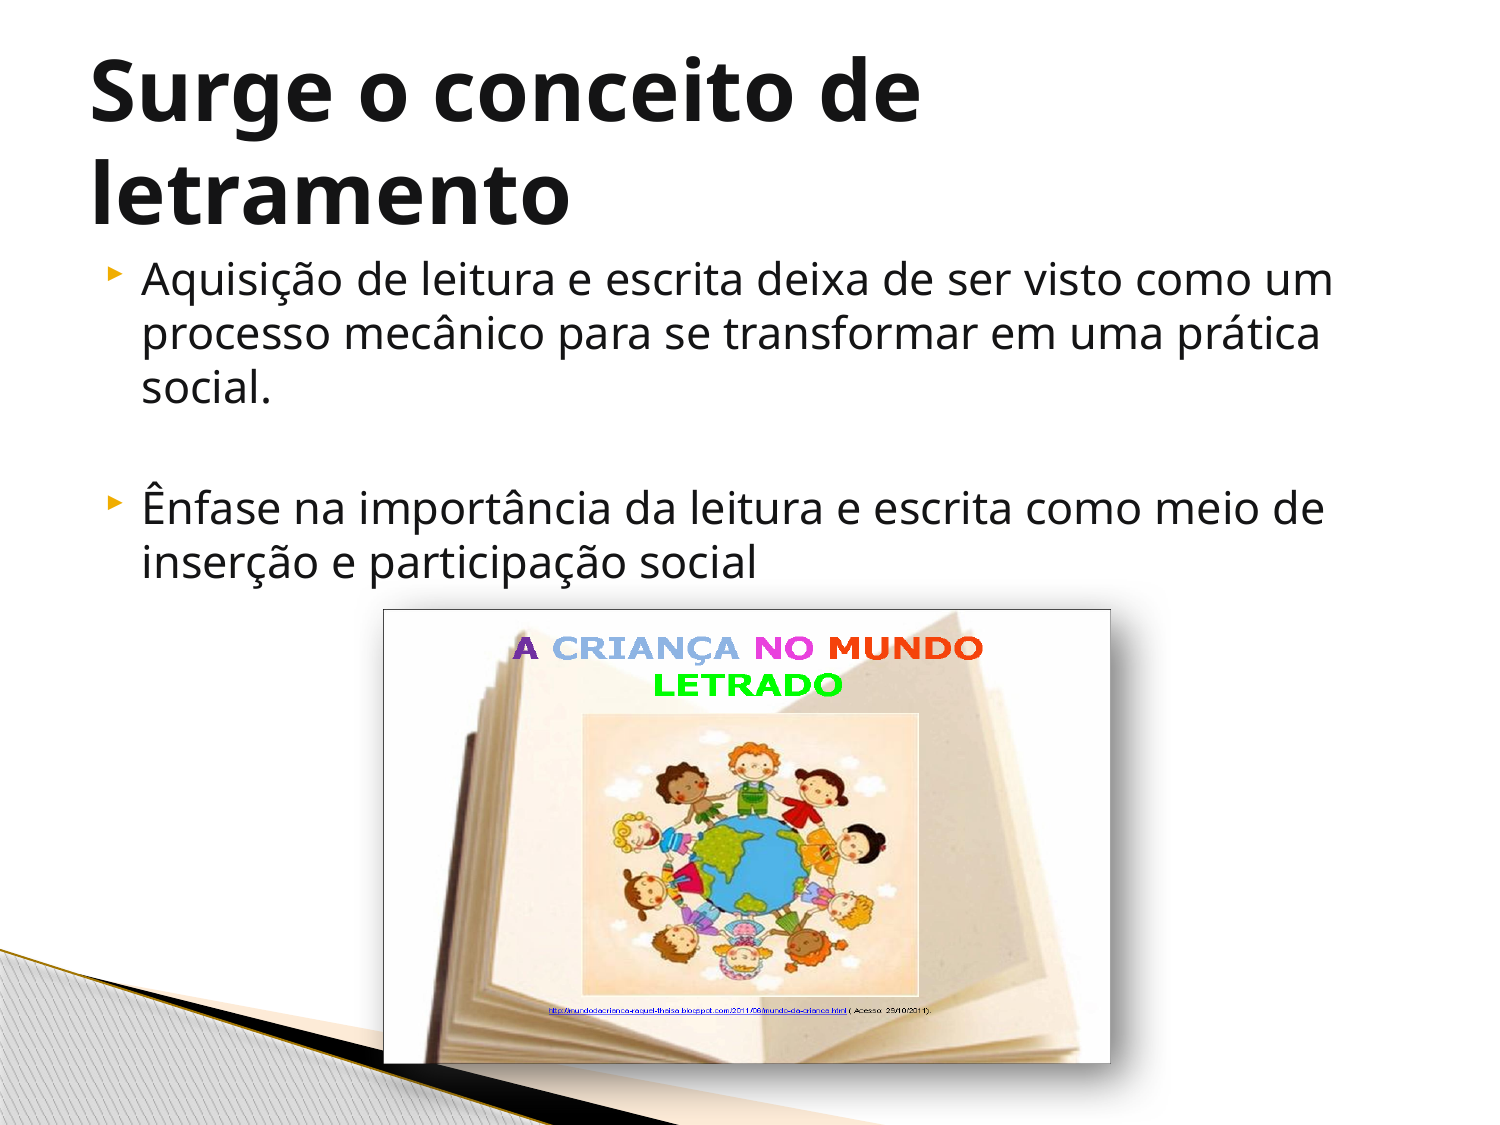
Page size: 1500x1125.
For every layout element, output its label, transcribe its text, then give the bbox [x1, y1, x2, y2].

title Surge o conceito de letramento [75, 45, 1425, 233]
picture [383, 609, 1111, 1064]
list Aquisição de leitura e escrita deixa de ser visto como um processo mecânico para se transformar em uma prática social. Ênfase na importância da leitura e escrita como meio de inserção e participação social [75, 243, 1425, 598]
